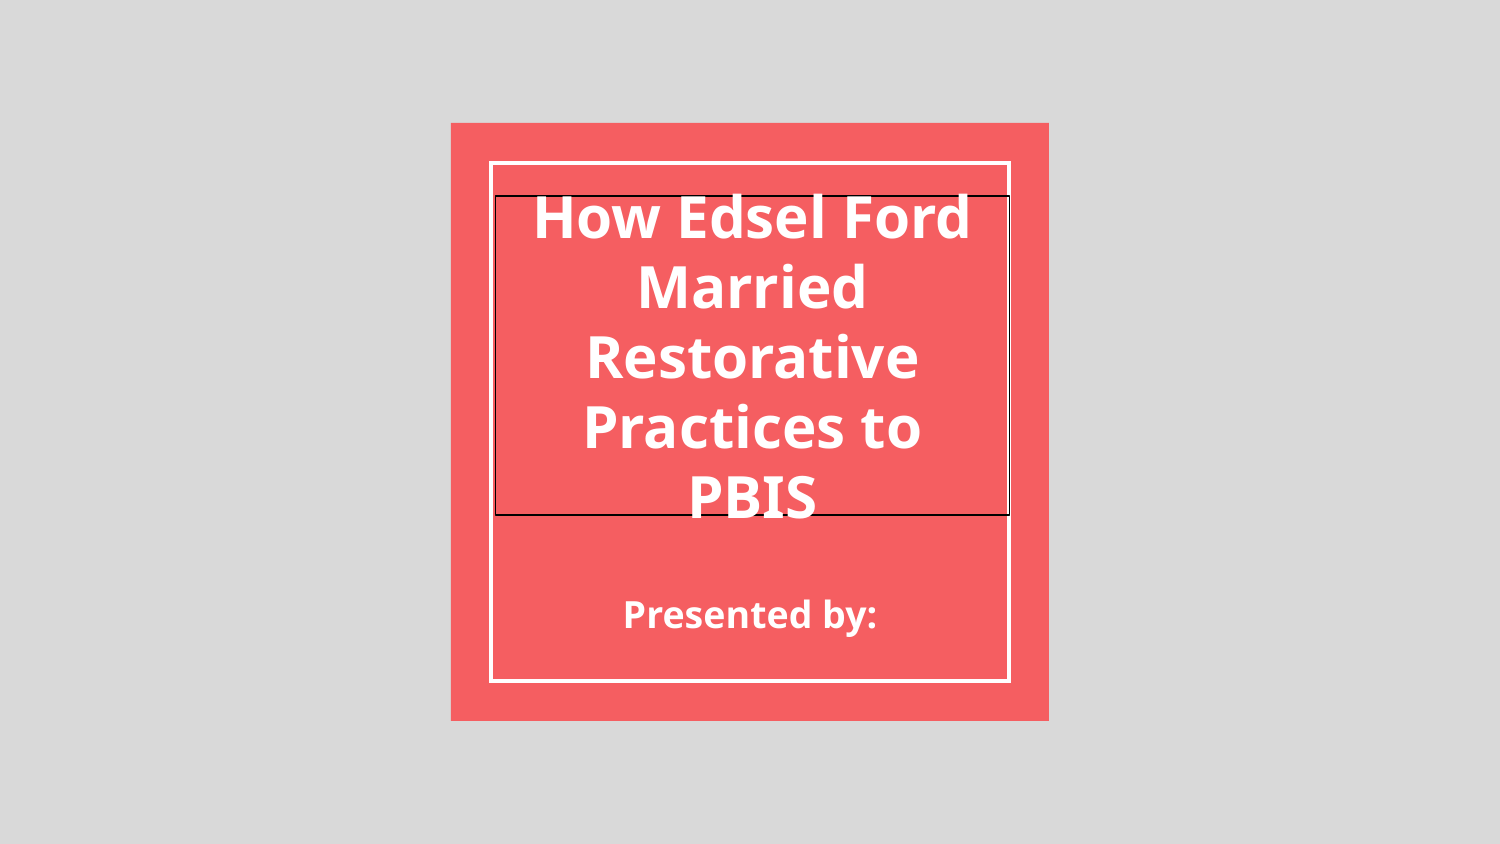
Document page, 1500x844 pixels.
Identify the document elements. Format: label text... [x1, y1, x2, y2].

title How Edsel Ford Married Restorative Practices to PBIS [495, 196, 1010, 516]
subtitle Presented by: [507, 535, 993, 651]
